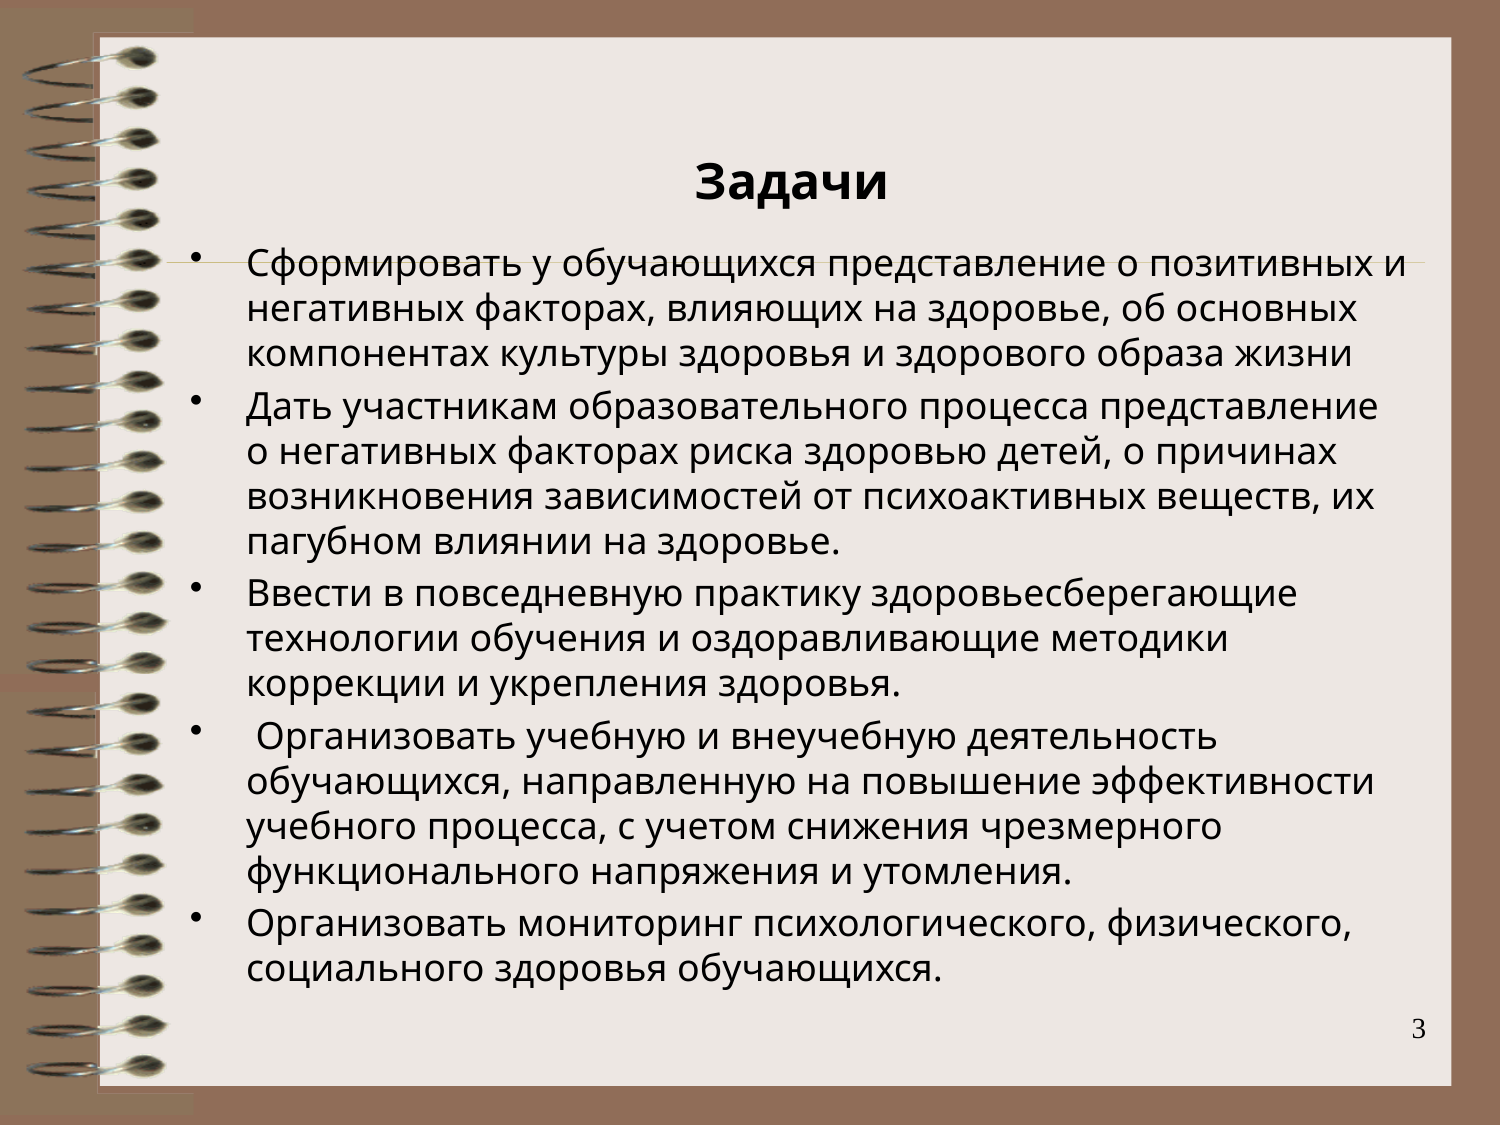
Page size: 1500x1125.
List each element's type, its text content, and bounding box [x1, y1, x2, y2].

slide_number 3 [1128, 1001, 1442, 1078]
title Задачи [174, 62, 1426, 231]
picture [0, 8, 194, 674]
picture [0, 692, 194, 1115]
list Сформировать у обучающихся представление о позитивных и негативных факторах, влияющих на здоровье, об основных компонентах культуры здоровья и здорового образа жизни Дать участникам образовательного процесса представление о негативных факторах риска здоровью детей, о причинах возникновения зависимостей от психоактивных веществ, их пагубном влиянии на здоровье. Ввести в повседневную практику здоровьесберегающие технологии обучения и оздоравливающие методики коррекции и укрепления здоровья. Организовать учебную и внеучебную деятельность обучающихся, направленную на повышение эффективности учебного процесса, с учетом снижения чрезмерного функционального напряжения и утомления. Организовать мониторинг психологического, физического, социального здоровья обучающихся. [174, 231, 1426, 963]
